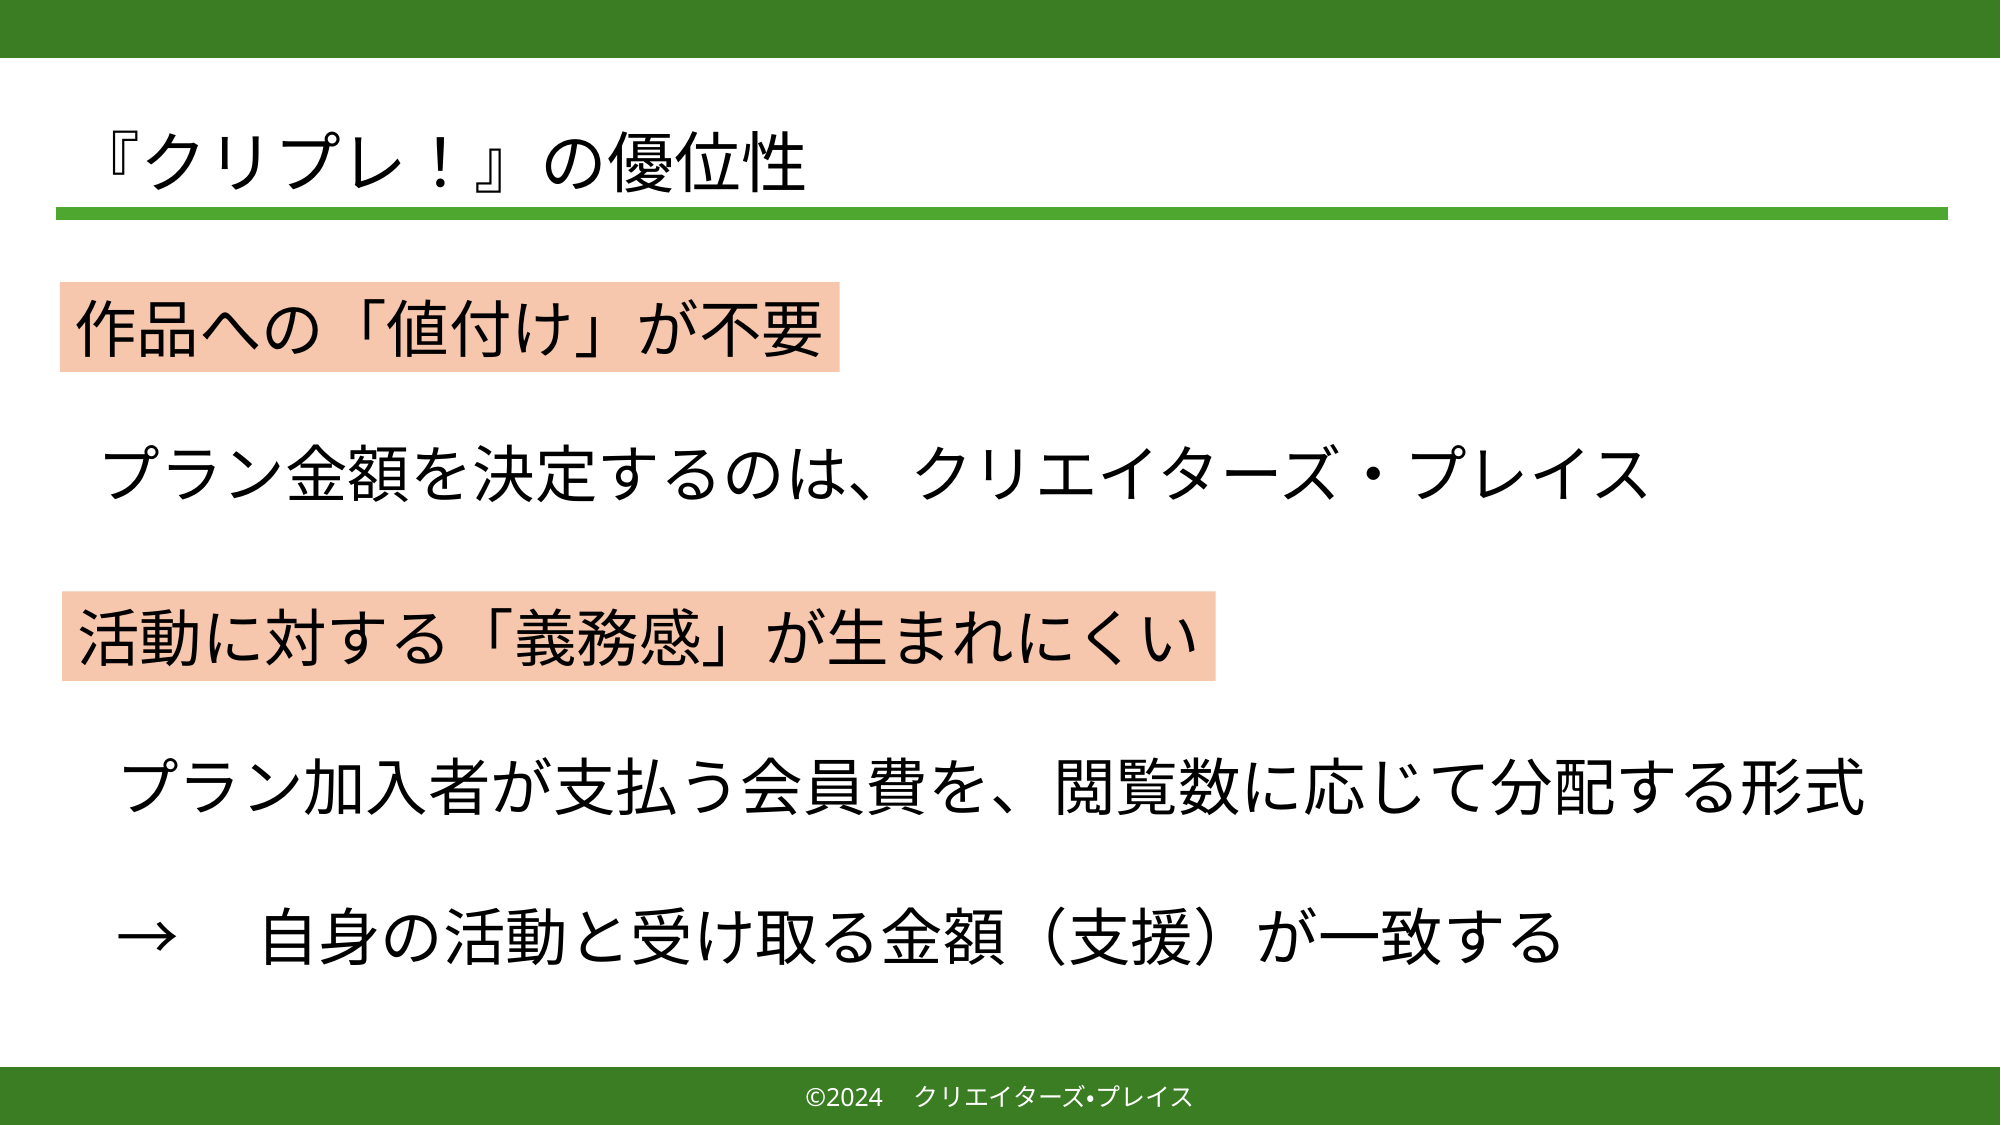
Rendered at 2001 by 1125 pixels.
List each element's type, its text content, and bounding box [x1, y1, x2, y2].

text_box [0, 0, 2000, 59]
text_box 『クリプレ！』の優位性 [59, 113, 824, 207]
text_box ©2024 クリエイターズ・プレイス [0, 1066, 2000, 1125]
text_box プラン金額を決定するのは、クリエイターズ・プレイス [83, 427, 1922, 518]
text_box プラン加入者が支払う会員費を、閲覧数に応じて分配する形式 → 自身の活動と受け取る金額（支援）が一致する [101, 740, 1921, 981]
text_box 活動に対する「義務感」が生まれにくい [62, 591, 1216, 681]
text_box 作品への「値付け」が不要 [59, 282, 840, 372]
